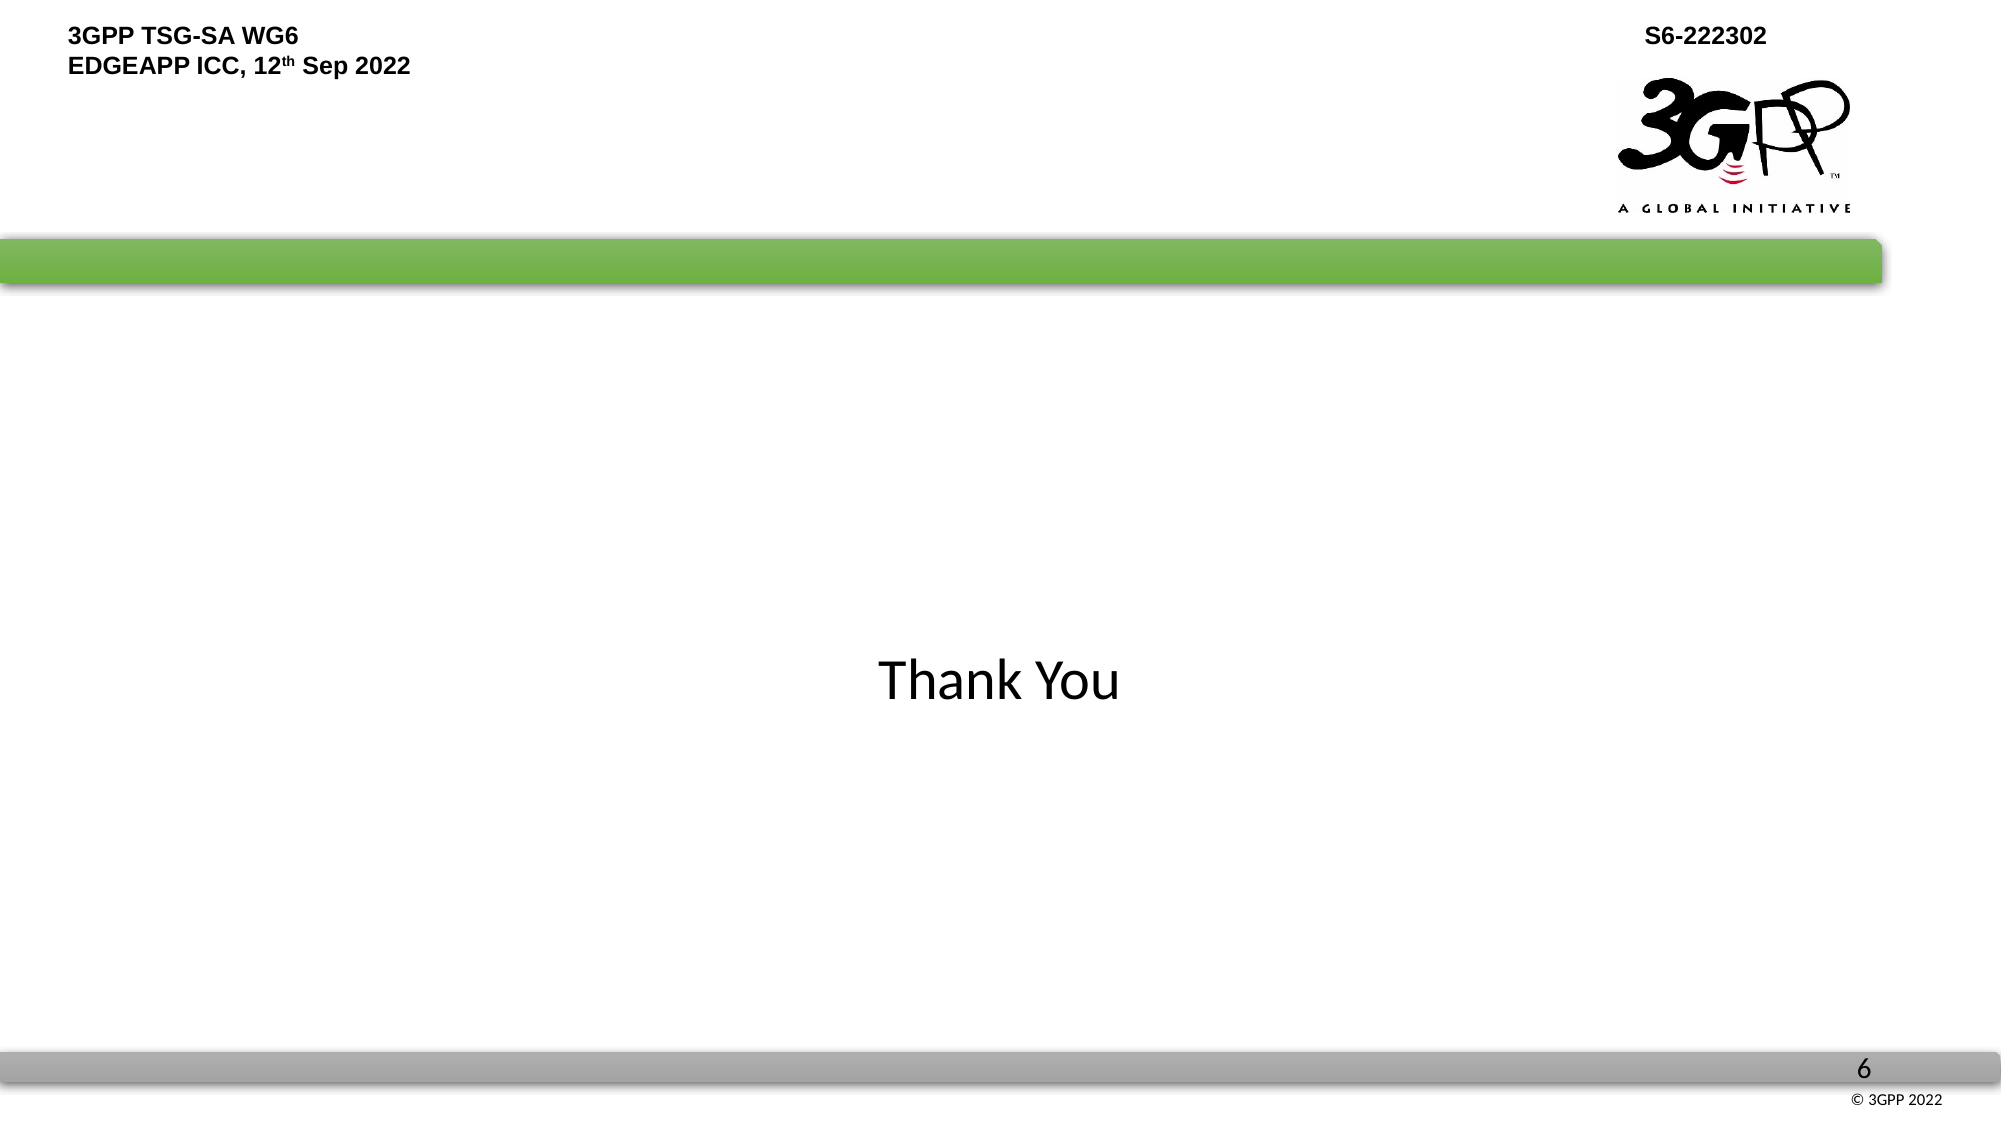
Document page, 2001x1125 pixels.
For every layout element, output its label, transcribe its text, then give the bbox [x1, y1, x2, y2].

list Thank You [137, 299, 1863, 1014]
picture [1618, 78, 1850, 213]
